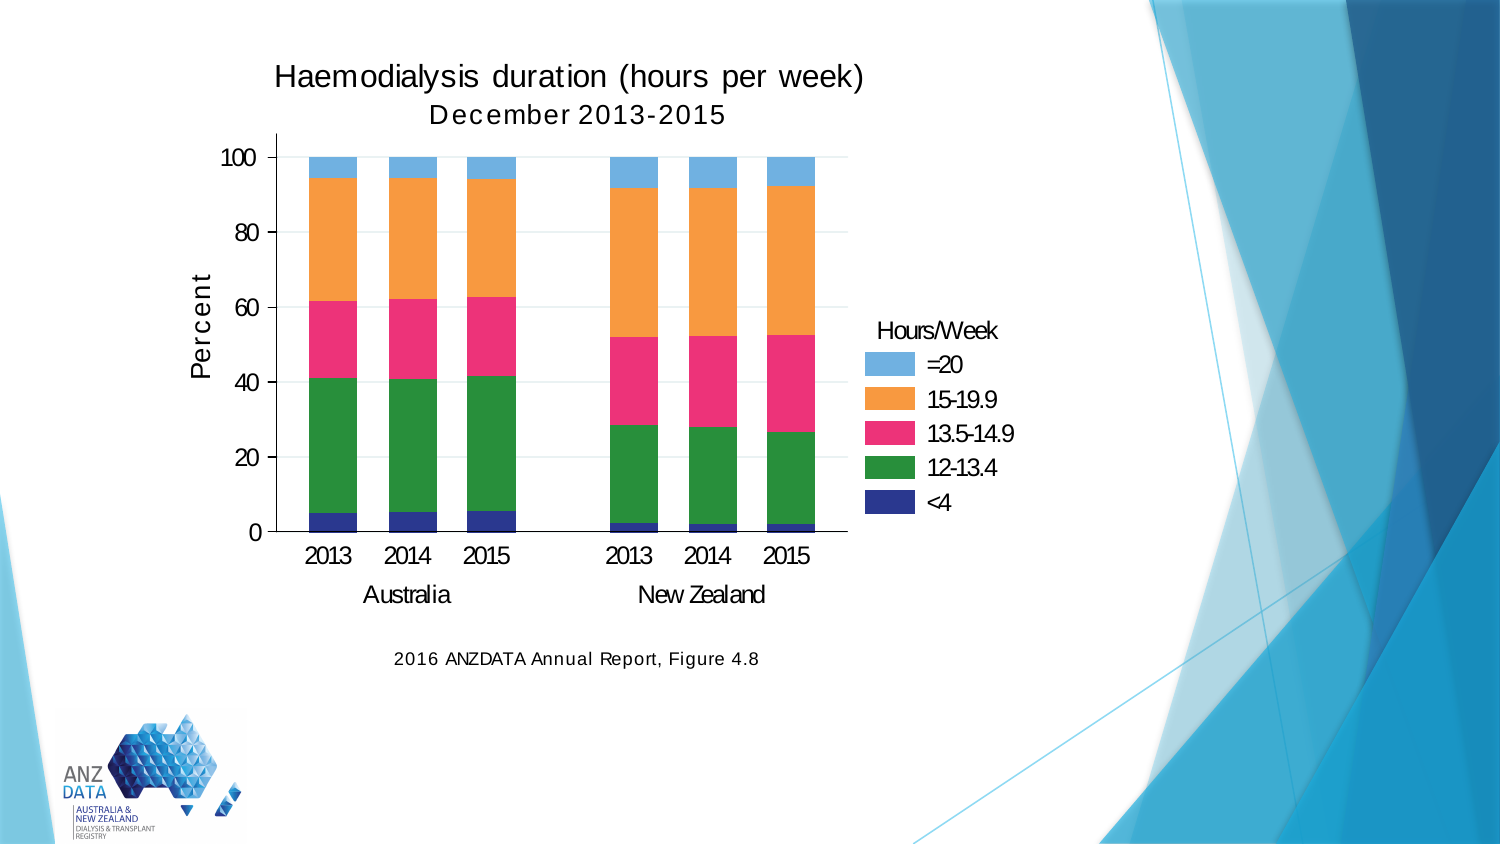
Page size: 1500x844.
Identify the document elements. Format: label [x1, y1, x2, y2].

picture [55, 708, 247, 844]
list [160, 34, 1071, 697]
